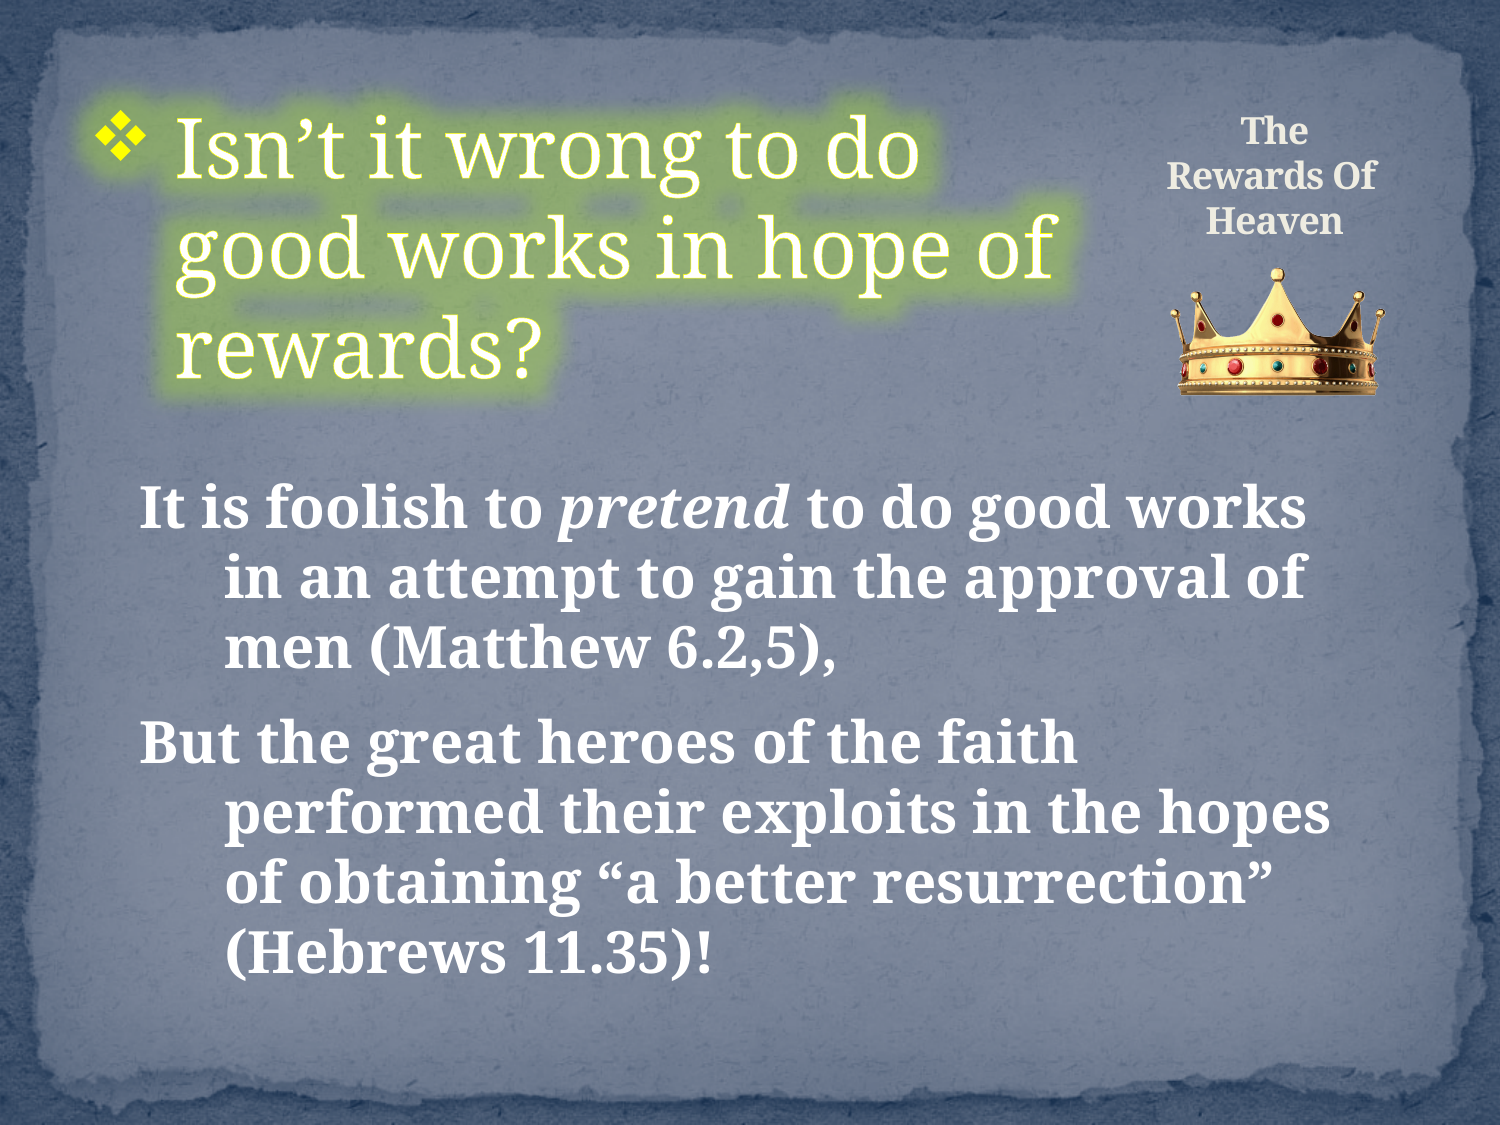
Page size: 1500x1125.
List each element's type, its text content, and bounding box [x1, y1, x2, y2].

text_box Isn’t it wrong to do good works in hope of rewards? [75, 87, 1088, 413]
text_box It is foolish to pretend to do good works in an attempt to gain the approval of men (Matthew 6.2,5), But the great heroes of the faith performed their exploits in the hopes of obtaining “a better resurrection” (Hebrews 11.35)! [125, 462, 1375, 1125]
picture [1162, 249, 1394, 414]
title The Rewards Of Heaven [1118, 74, 1438, 250]
